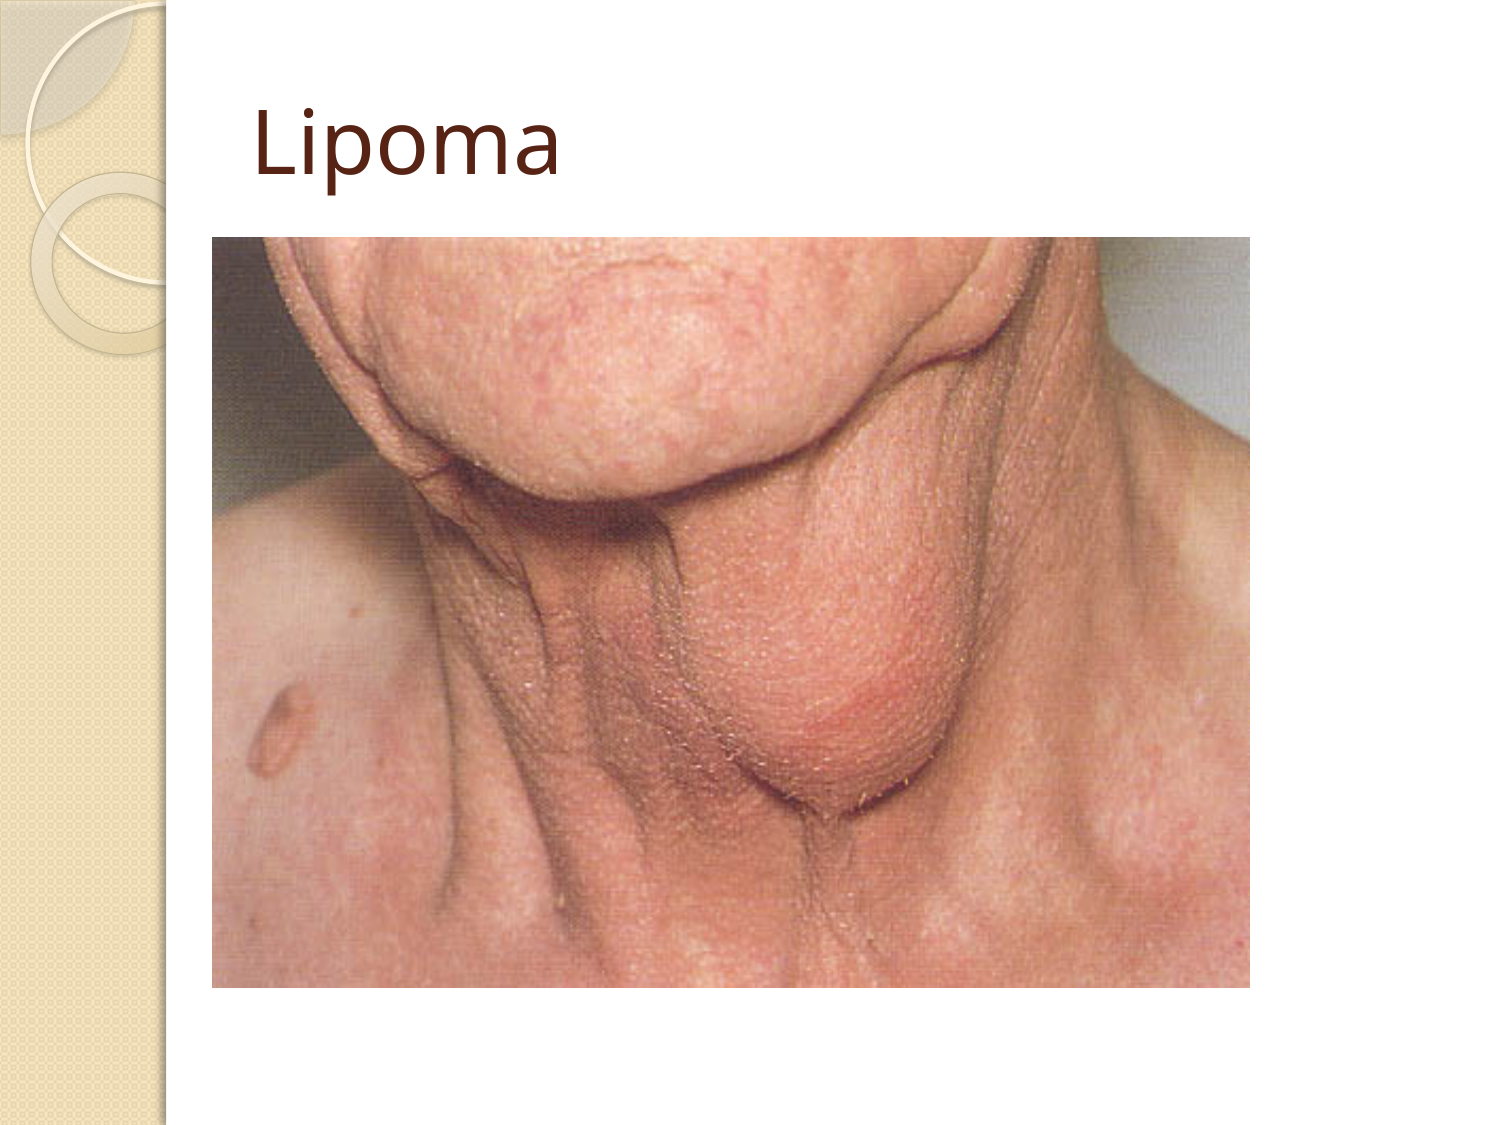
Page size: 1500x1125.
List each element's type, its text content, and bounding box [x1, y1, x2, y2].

picture [212, 237, 1251, 988]
title Lipoma [235, 45, 1466, 233]
